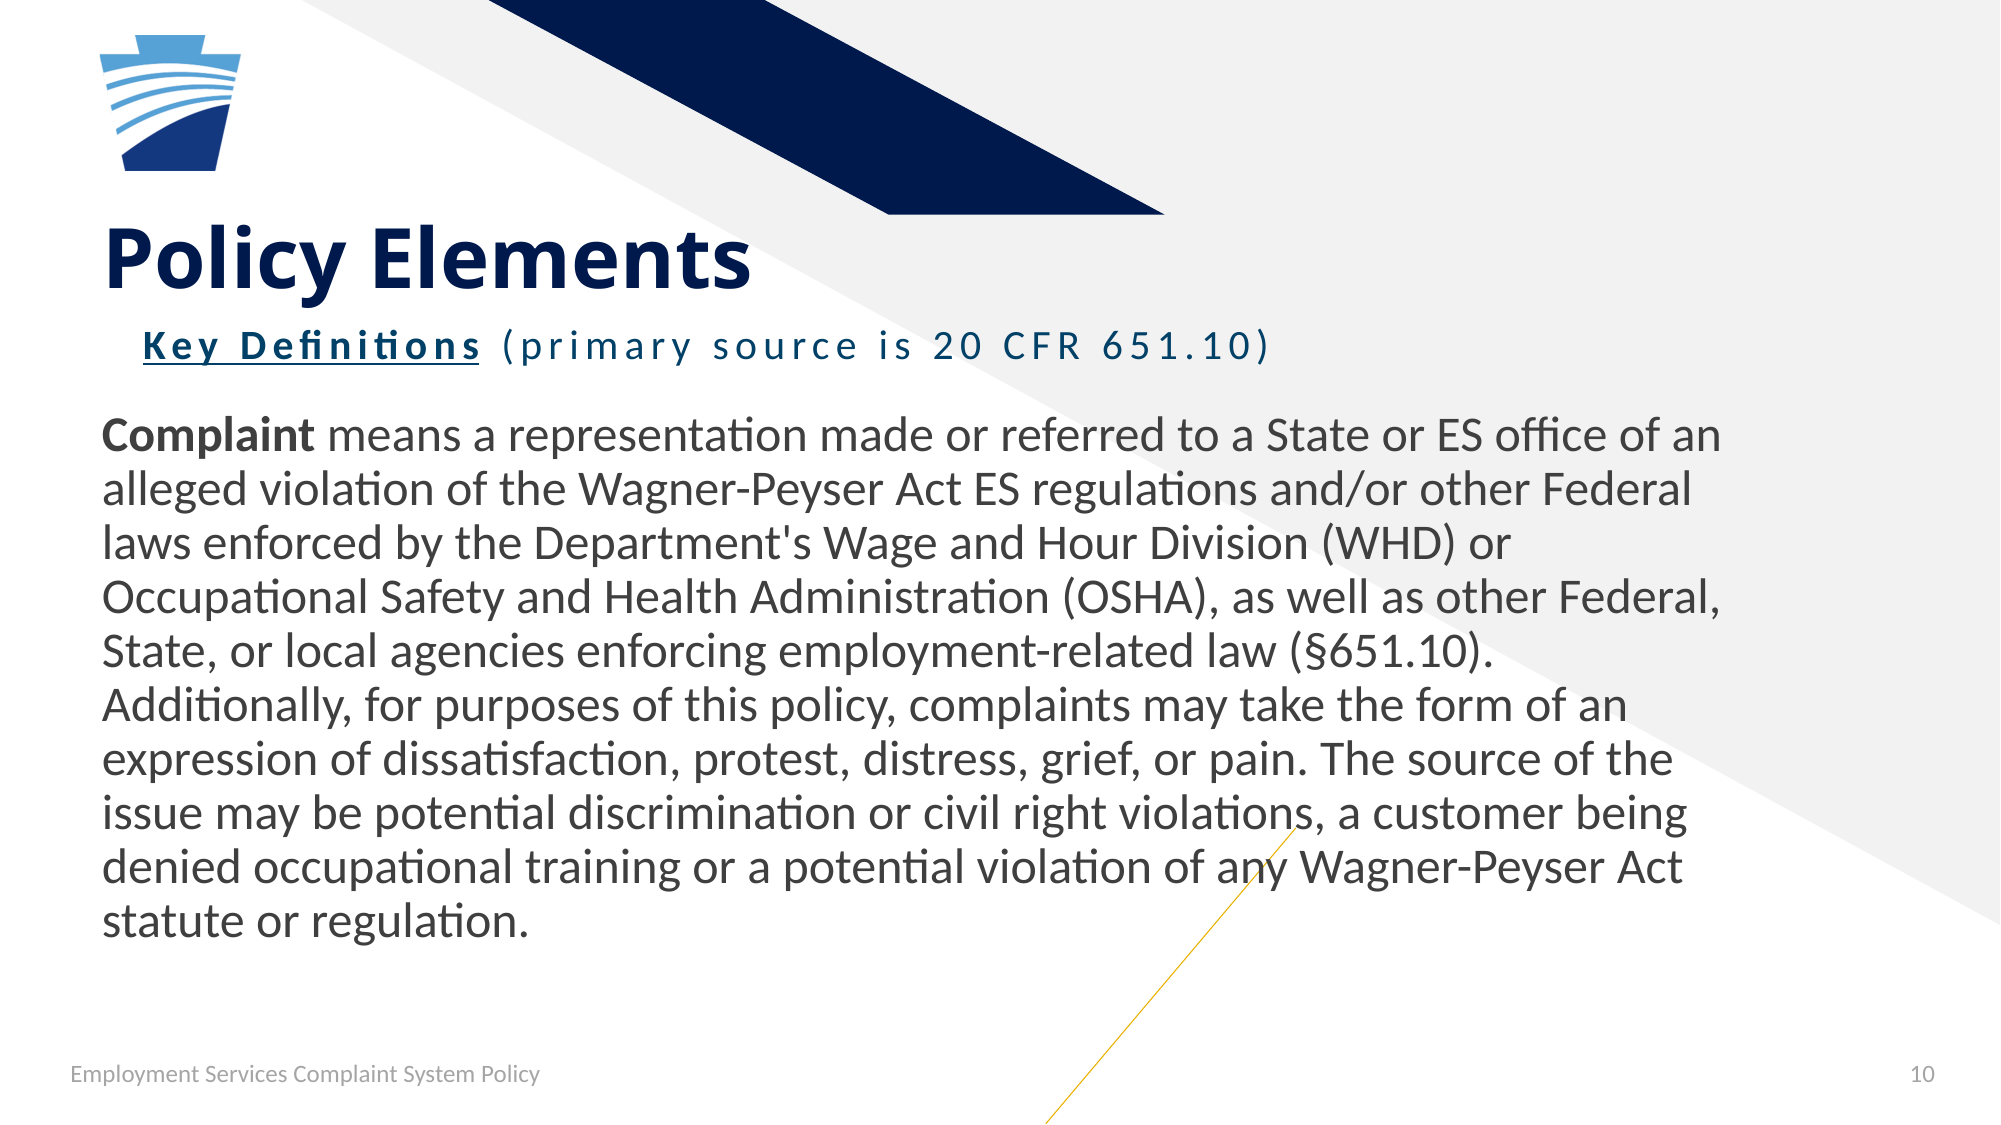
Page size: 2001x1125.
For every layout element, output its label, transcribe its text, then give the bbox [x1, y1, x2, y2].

footer Employment Services Complaint System Policy [55, 1042, 731, 1103]
title Policy Elements [87, 178, 1292, 307]
slide_number 10 [1828, 1042, 1950, 1103]
picture [87, 15, 253, 178]
list Complaint means a representation made or referred to a State or ES office of an alleged violation of the Wagner-Peyser Act ES regulations and/or other Federal laws enforced by the Department's Wage and Hour Division (WHD) or Occupational Safety and Health Administration (OSHA), as well as other Federal, State, or local agencies enforcing employment-related law (§651.10). Additionally, for purposes of this policy, complaints may take the form of an expression of dissatisfaction, protest, distress, grief, or pain. The source of the issue may be potential discrimination or civil right violations, a customer being denied occupational training or a potential violation of any Wagner-Peyser Act statute or regulation. [87, 401, 1749, 1043]
list Key Definitions (primary source is 20 CFR 651.10) [128, 316, 1333, 380]
